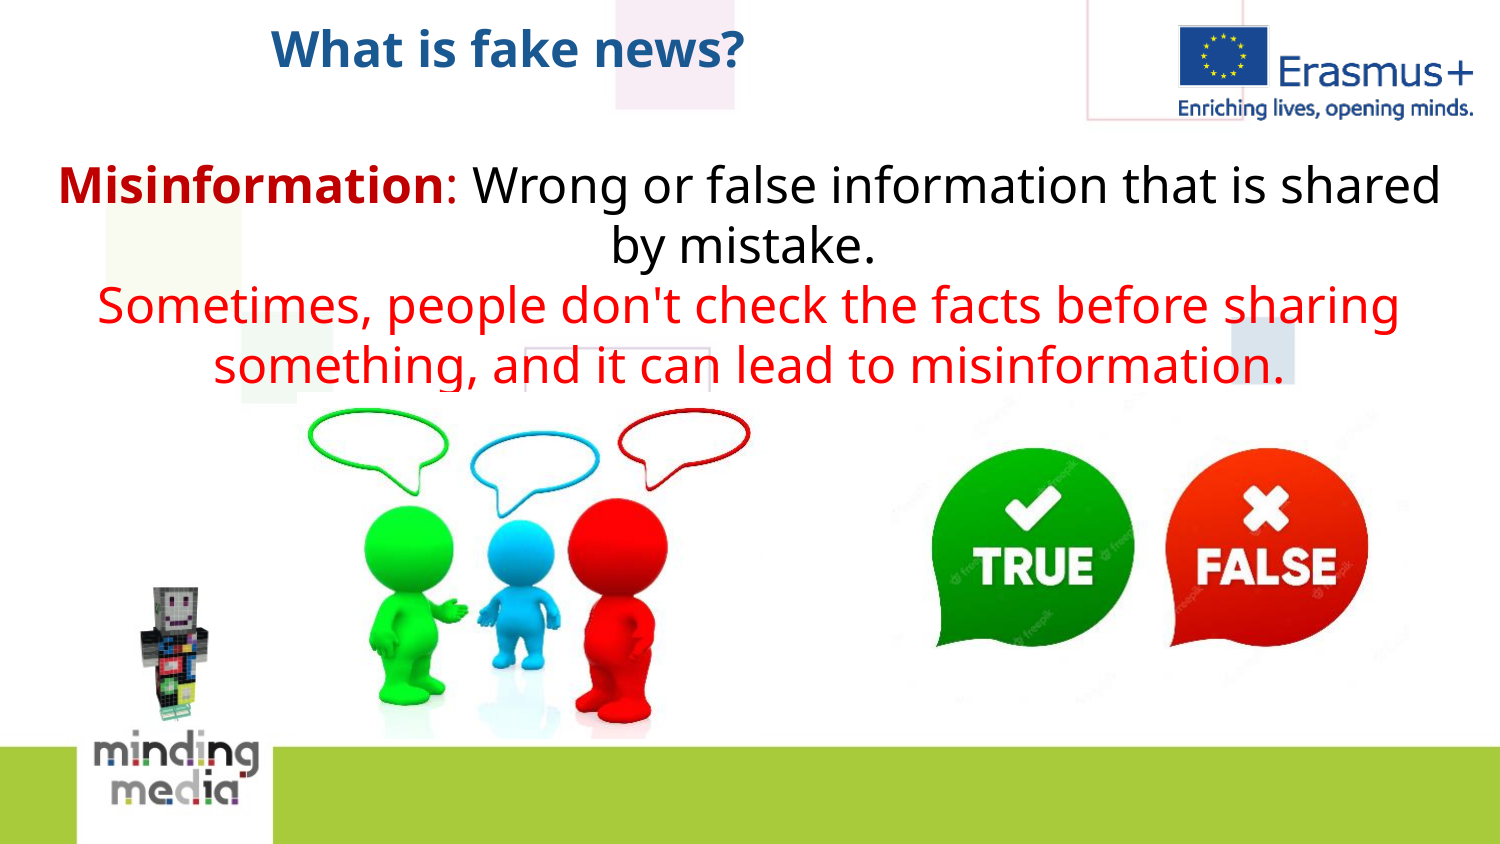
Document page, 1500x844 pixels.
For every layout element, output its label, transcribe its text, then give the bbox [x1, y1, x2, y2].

text_box Misinformation: Wrong or false information that is shared by mistake. Sometimes, people don't check the facts before sharing something, and it can lead to misinformation. [42, 100, 1458, 491]
text_box What is fake news? [64, 9, 953, 85]
picture [0, 0, 1500, 844]
